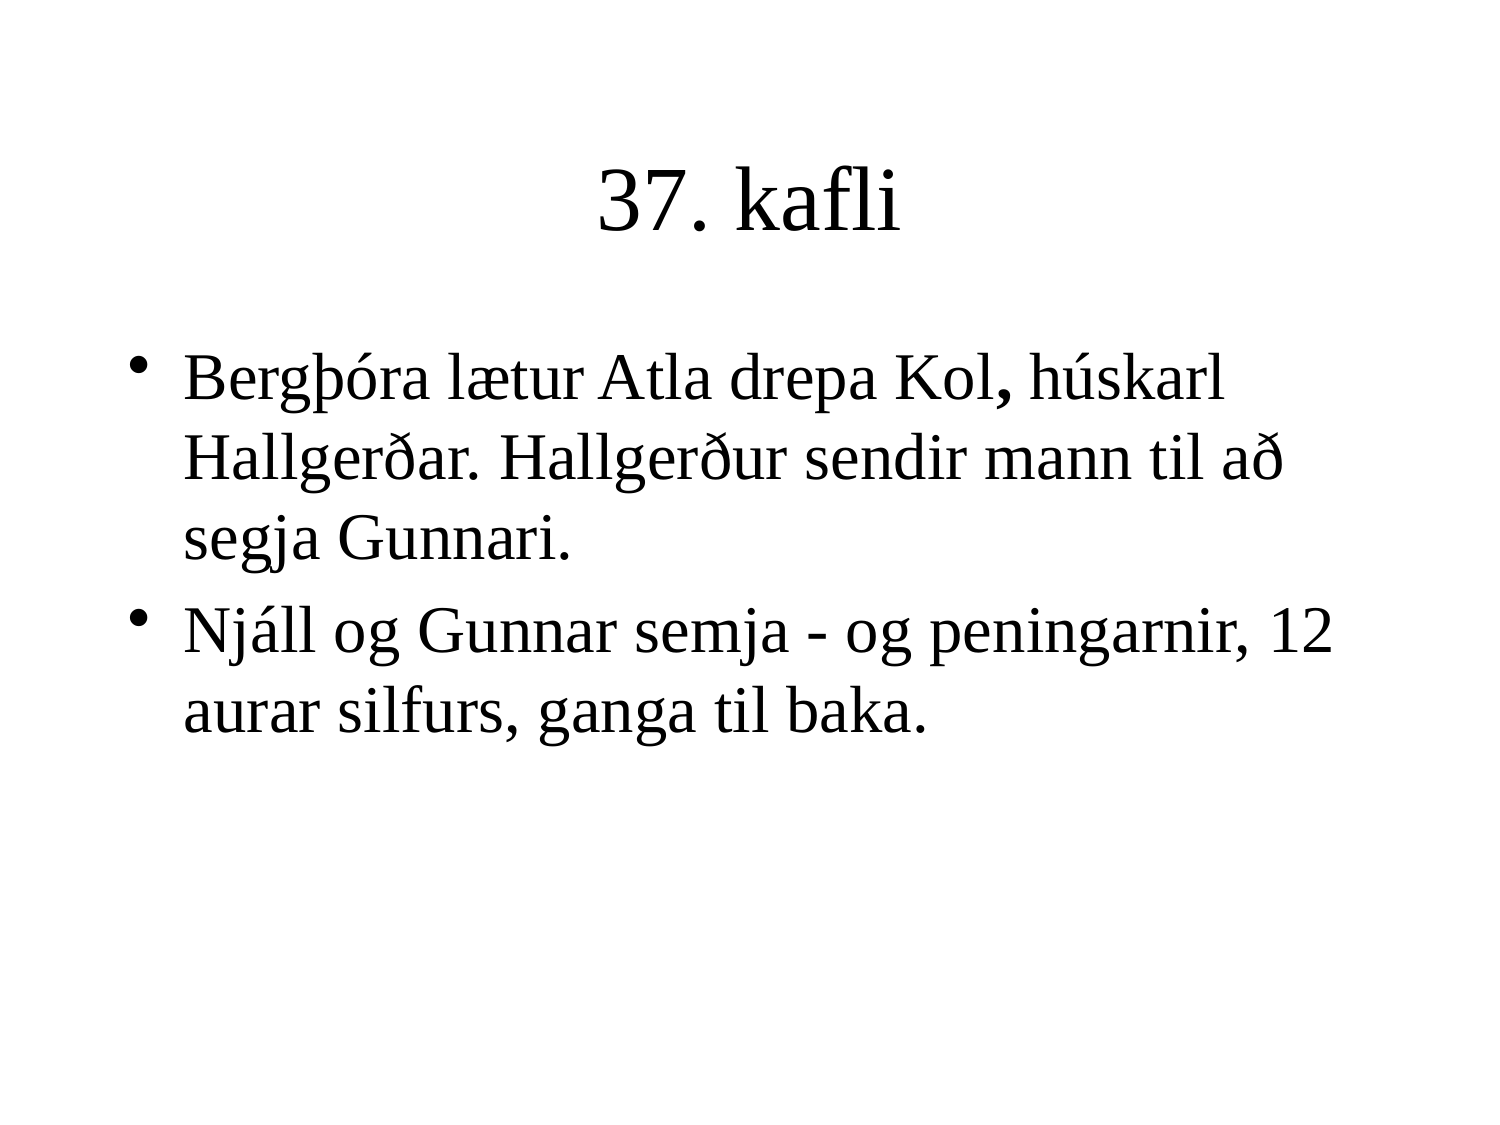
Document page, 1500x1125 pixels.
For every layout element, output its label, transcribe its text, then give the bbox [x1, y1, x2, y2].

title 37. kafli [112, 99, 1388, 288]
list Bergþóra lætur Atla drepa Kol, húskarl Hallgerðar. Hallgerður sendir mann til að segja Gunnari. Njáll og Gunnar semja - og peningarnir, 12 aurar silfurs, ganga til baka. [112, 324, 1388, 1001]
